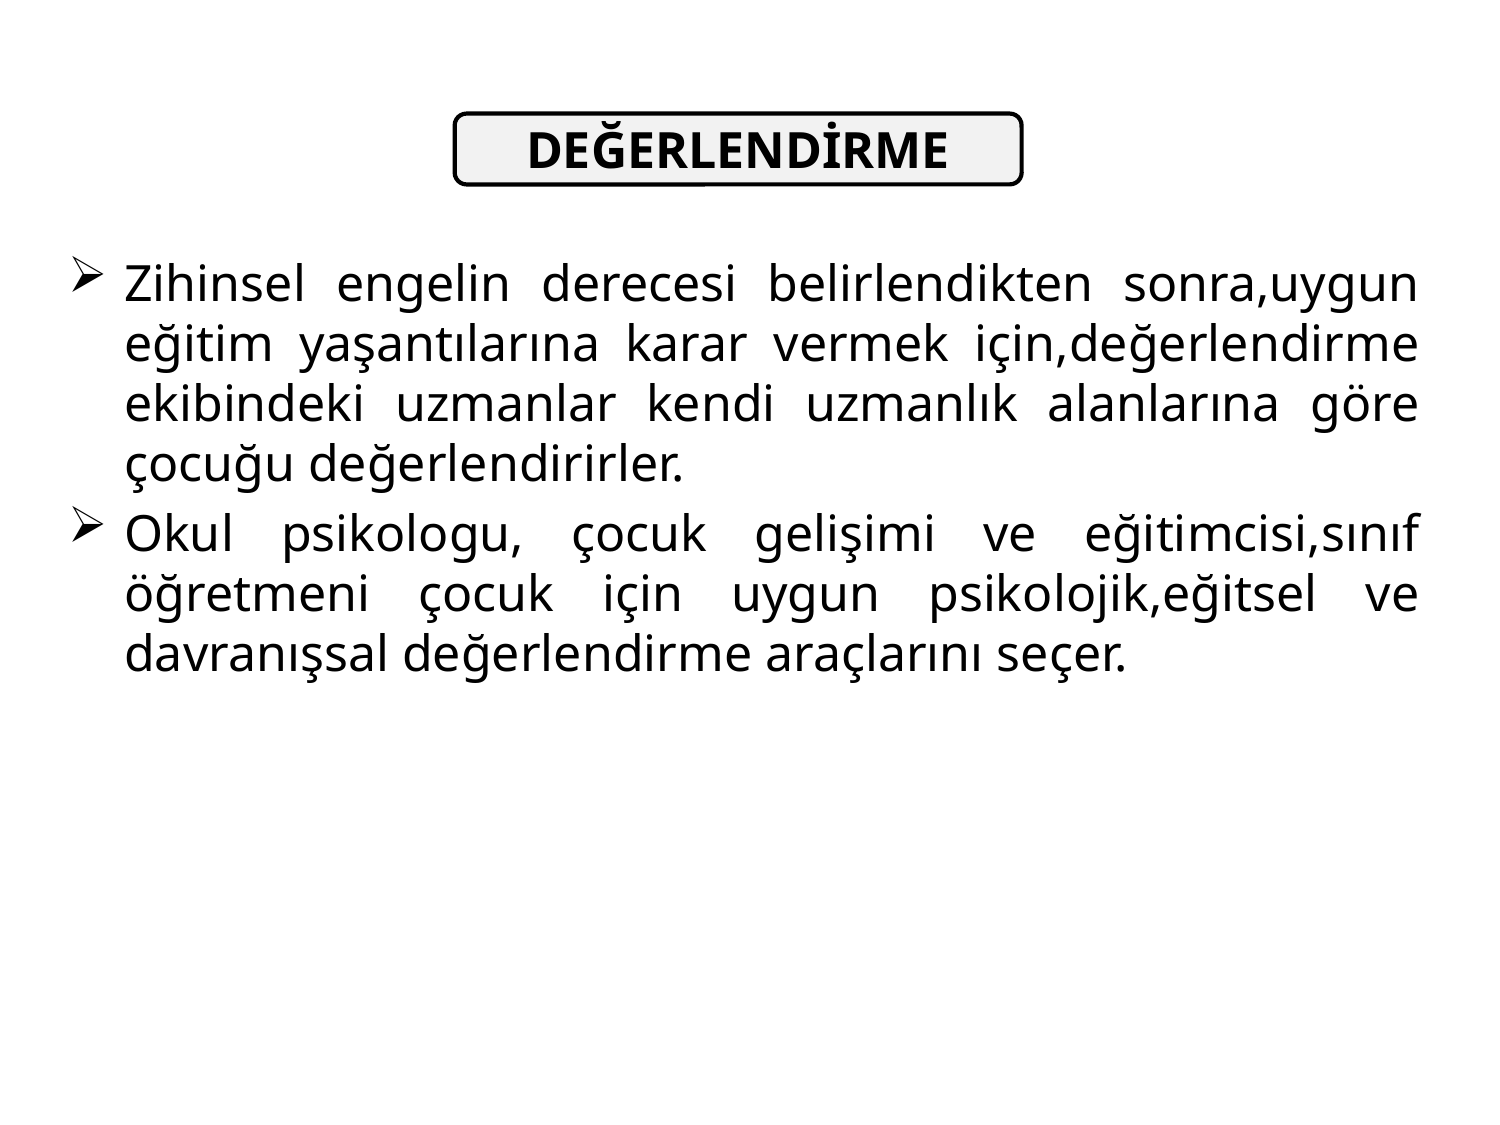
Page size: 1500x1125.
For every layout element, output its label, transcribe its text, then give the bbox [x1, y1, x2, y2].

text_box DEĞERLENDİRME [452, 111, 1024, 187]
list Zihinsel engelin derecesi belirlendikten sonra,uygun eğitim yaşantılarına karar vermek için,değerlendirme ekibindeki uzmanlar kendi uzmanlık alanlarına göre çocuğu değerlendirirler. Okul psikologu, çocuk gelişimi ve eğitimcisi,sınıf öğretmeni çocuk için uygun psikolojik,eğitsel ve davranışsal değerlendirme araçlarını seçer. [53, 243, 1436, 716]
